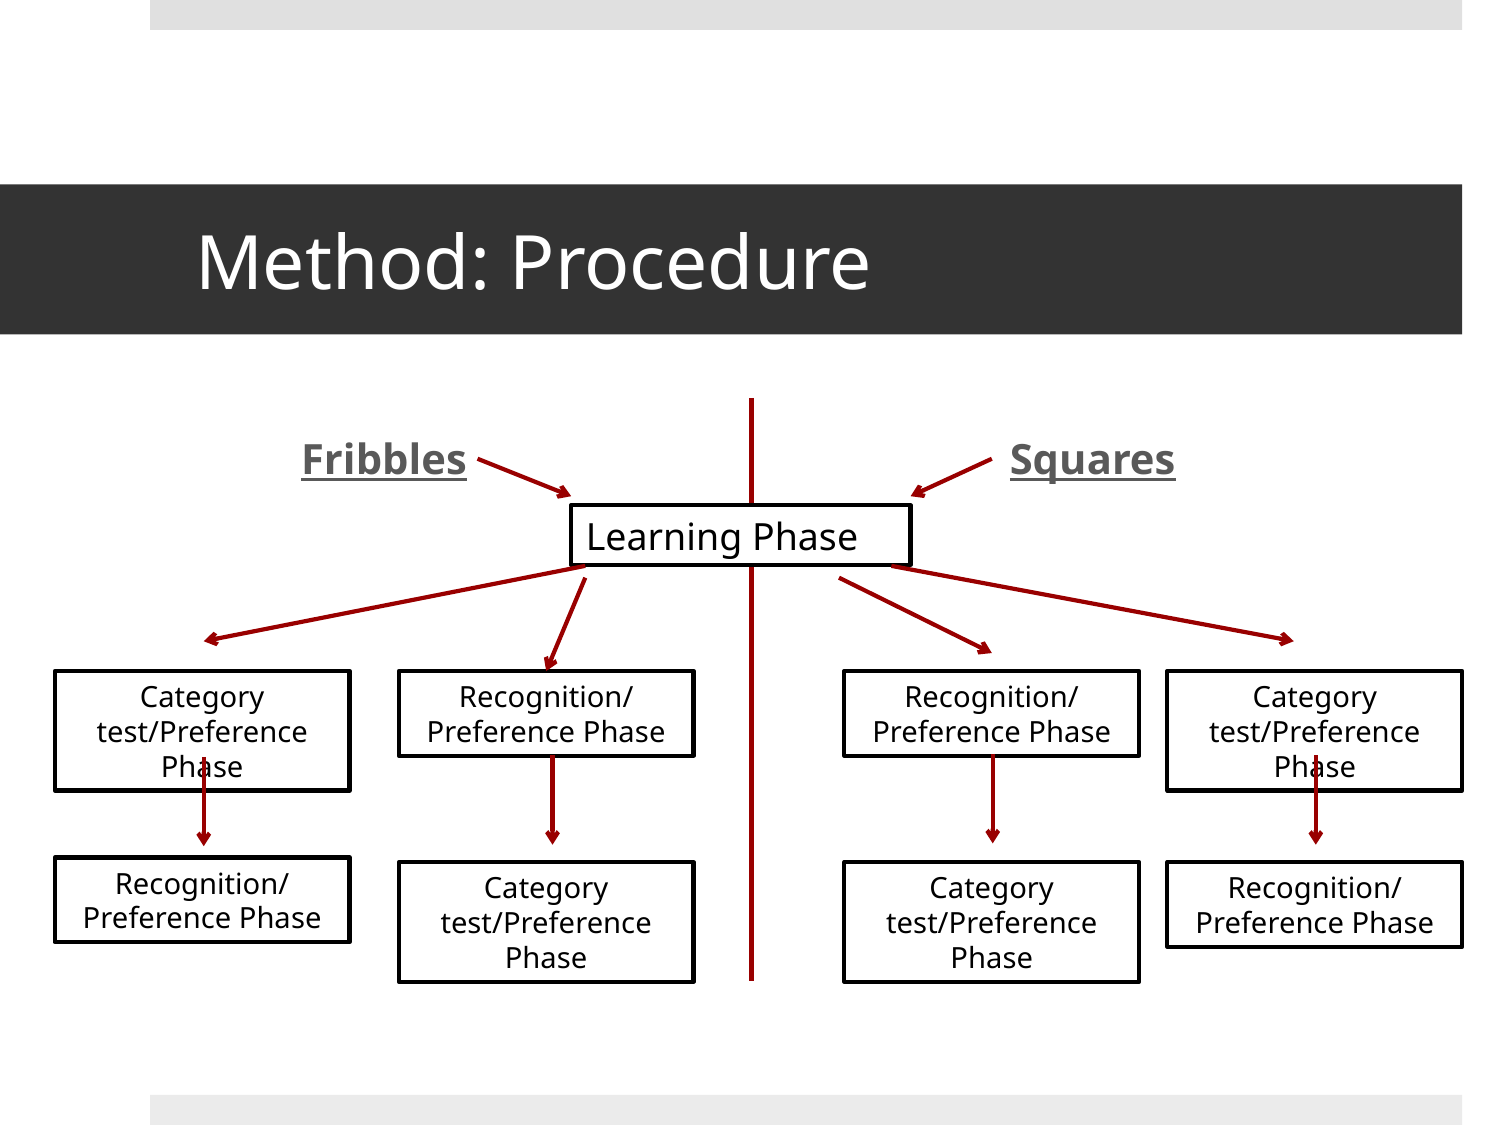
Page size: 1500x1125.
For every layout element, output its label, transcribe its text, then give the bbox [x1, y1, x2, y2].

text_box Category test/Preference Phase [1165, 669, 1464, 793]
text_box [838, 577, 993, 654]
text_box Recognition/Preference Phase [53, 855, 352, 944]
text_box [890, 565, 1295, 642]
text_box Category test/Preference Phase [397, 860, 696, 984]
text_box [476, 458, 572, 497]
title Method: Procedure [0, 184, 1463, 335]
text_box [545, 642, 586, 672]
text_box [203, 565, 586, 642]
text_box Recognition/Preference Phase [397, 669, 696, 758]
text_box Squares [891, 425, 1294, 493]
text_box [910, 458, 993, 497]
text_box Learning Phase [753, 503, 913, 567]
text_box Recognition/Preference Phase [1165, 860, 1464, 949]
text_box Category test/Preference Phase [842, 860, 1141, 984]
list Fribbles [182, 425, 586, 497]
text_box Category test/Preference Phase [53, 669, 352, 793]
text_box Recognition/Preference Phase [842, 669, 1141, 758]
text_box Learning Phase [569, 503, 750, 567]
